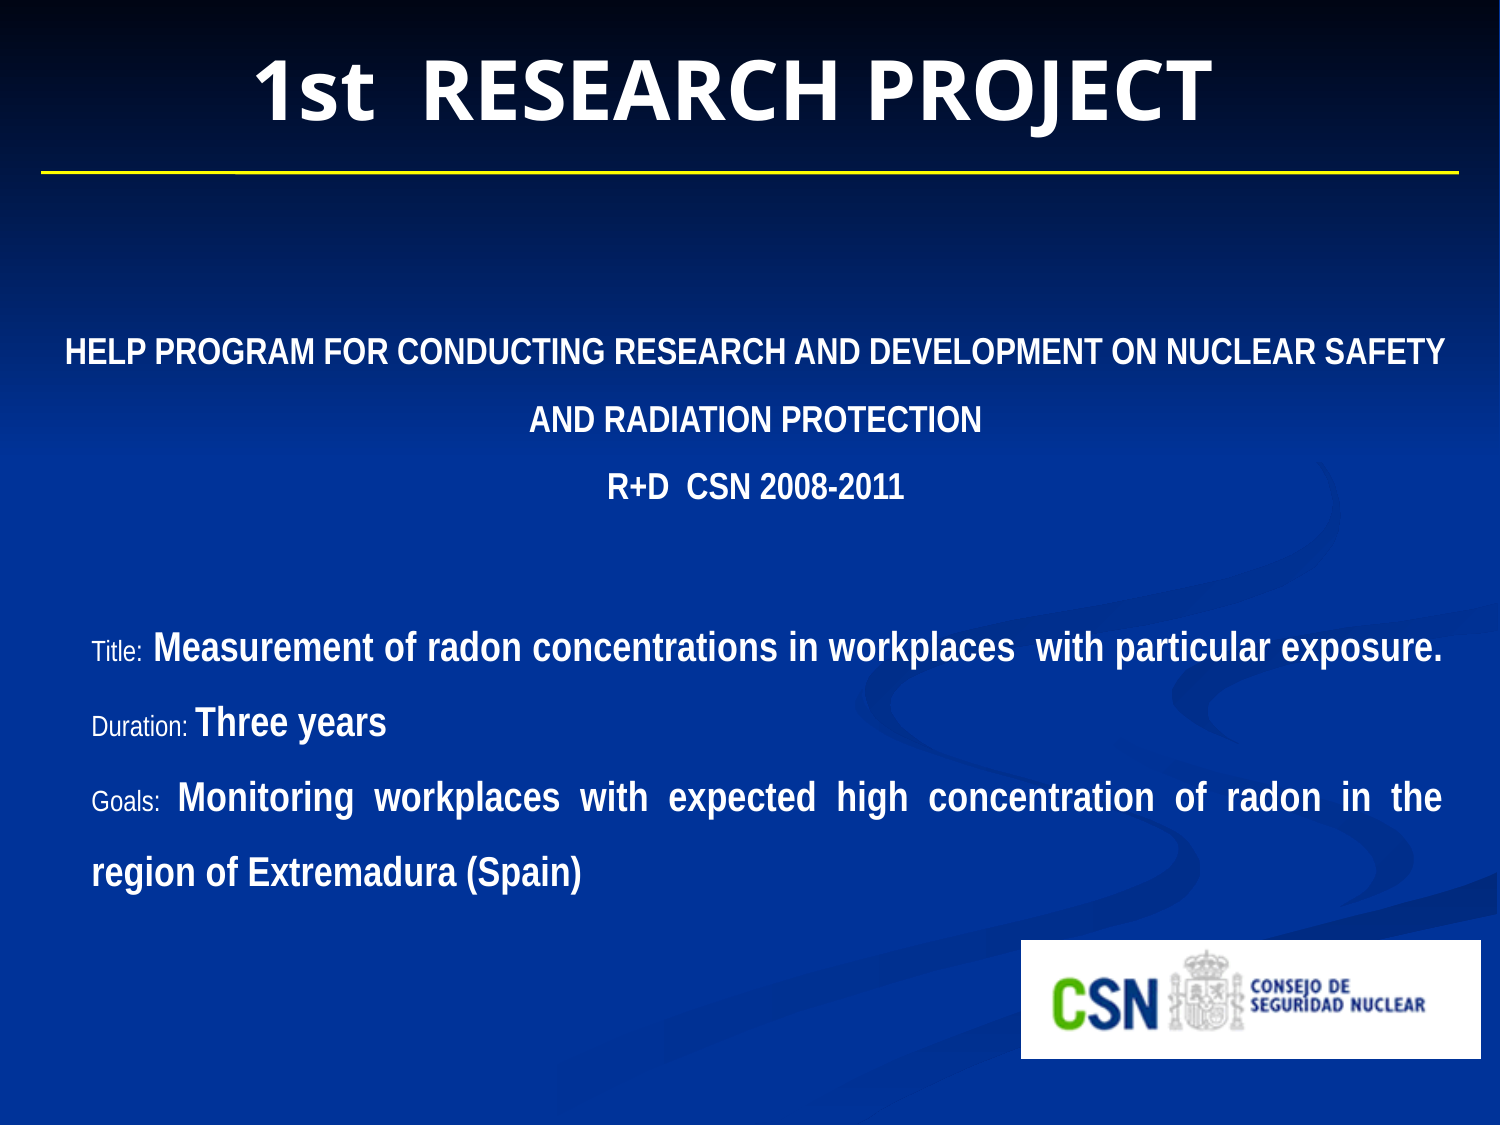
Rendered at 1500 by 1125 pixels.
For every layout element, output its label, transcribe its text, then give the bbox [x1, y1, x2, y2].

text_box HELP PROGRAM FOR CONDUCTING RESEARCH AND DEVELOPMENT ON NUCLEAR SAFETY AND RADIATION PROTECTION R+D CSN 2008-2011 [41, 297, 1471, 515]
text_box 1st reSearch project [17, 7, 1447, 138]
text_box Title: Measurement of radon concentrations in workplaces with particular exposure. Duration: Three years Goals: Monitoring workplaces with expected high concentration of radon in the region of Extremadura (Spain) [76, 587, 1459, 903]
picture [1021, 940, 1481, 1059]
